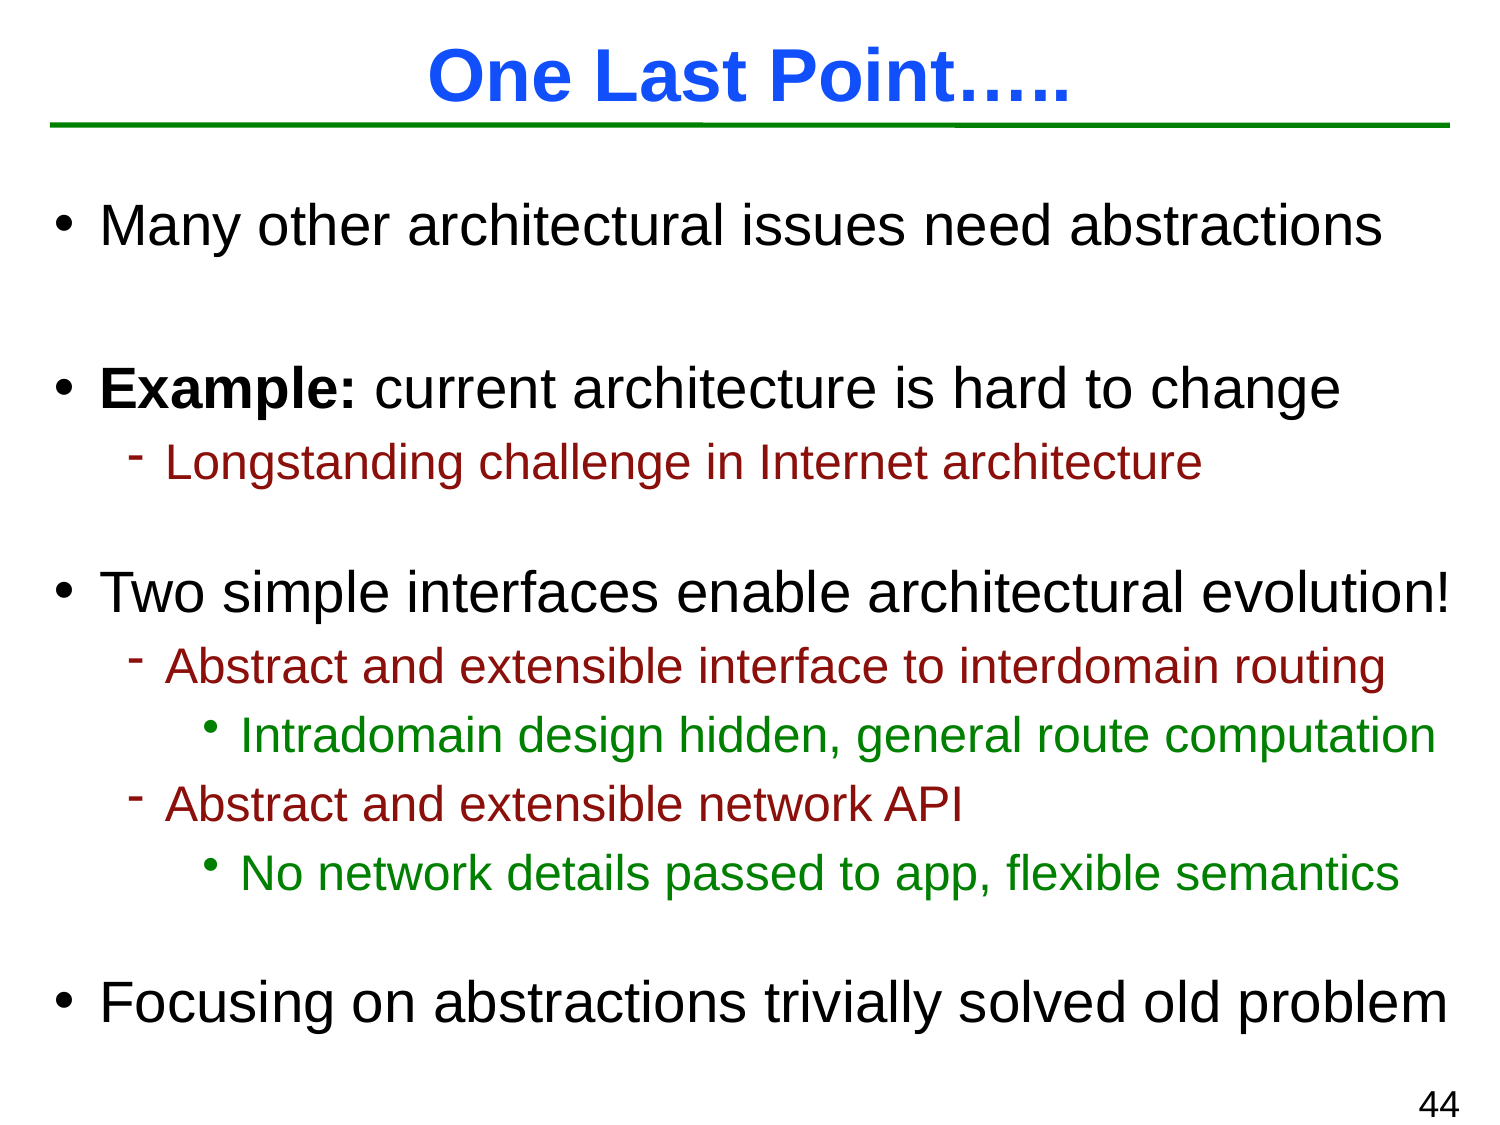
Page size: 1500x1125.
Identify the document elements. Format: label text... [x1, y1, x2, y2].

title One Last Point….. [0, 24, 1500, 125]
list Many other architectural issues need abstractions Example: current architecture is hard to change Longstanding challenge in Internet architecture Two simple interfaces enable architectural evolution! Abstract and extensible interface to interdomain routing Intradomain design hidden, general route computation Abstract and extensible network API No network details passed to app, flexible semantics Focusing on abstractions trivially solved old problem [37, 187, 1475, 1086]
